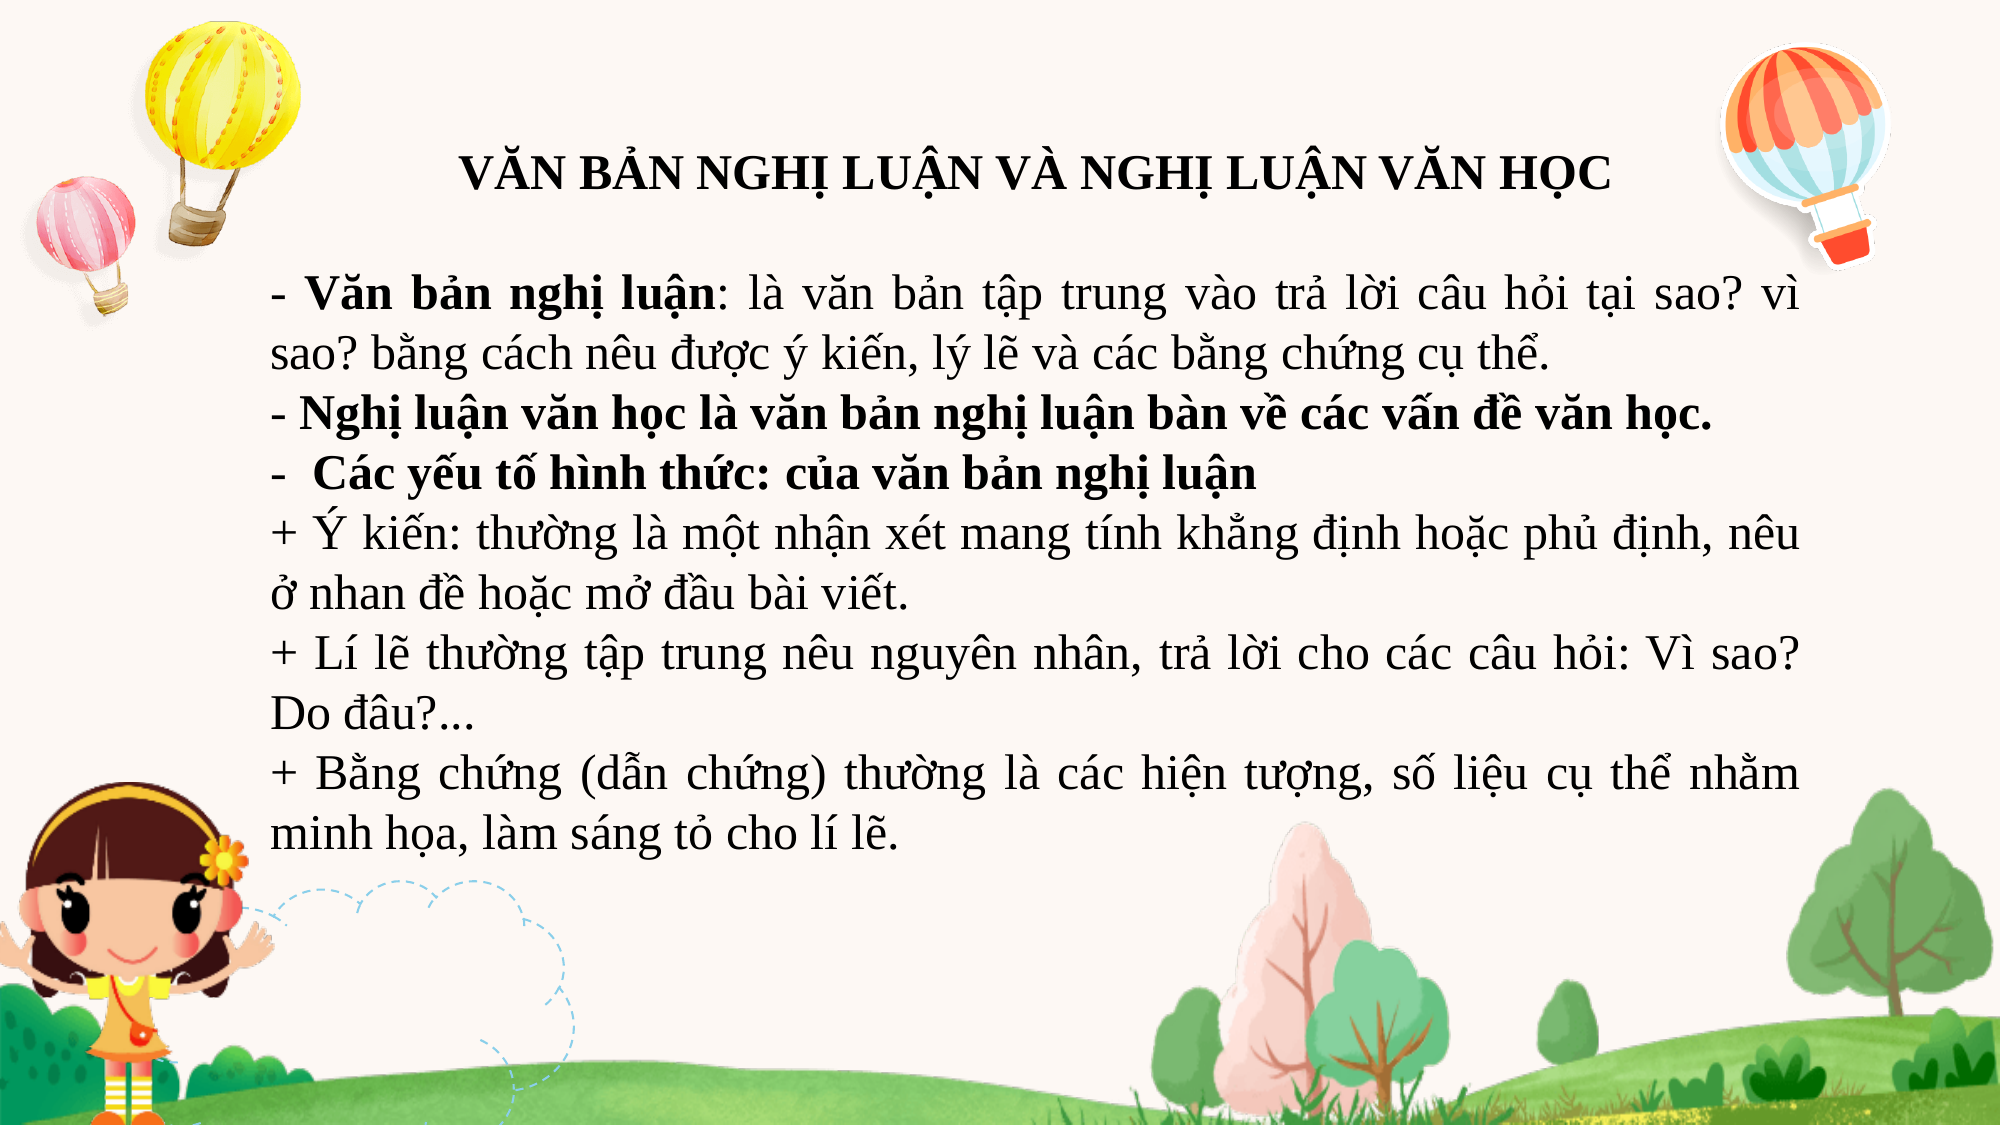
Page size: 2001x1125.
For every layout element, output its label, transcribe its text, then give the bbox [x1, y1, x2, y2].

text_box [0, 782, 574, 1125]
picture [1714, 42, 1892, 275]
picture [0, 0, 348, 361]
picture [0, 688, 2000, 1125]
text_box VĂN BẢN NGHỊ LUẬN VÀ NGHỊ LUẬN VĂN HỌC - Văn bản nghị luận: là văn bản tập trung vào trả lời câu hỏi tại sao? vì sao? bằng cách nêu được ý kiến, lý lẽ và các bằng chứng cụ thể. - Nghị luận văn học là văn bản nghị luận bàn về các vấn đề văn học. - Các yếu tố hình thức: của văn bản nghị luận + Ý kiến: thường là một nhận xét mang tính khẳng định hoặc phủ định, nêu ở nhan đề hoặc mở đầu bài viết. + Lí lẽ thường tập trung nêu nguyên nhân, trả lời cho các câu hỏi: Vì sao? Do đâu?... + Bằng chứng (dẫn chứng) thường là các hiện tượng, số liệu cụ thể nhằm minh họa, làm sáng tỏ cho lí lẽ. [255, 132, 1817, 688]
